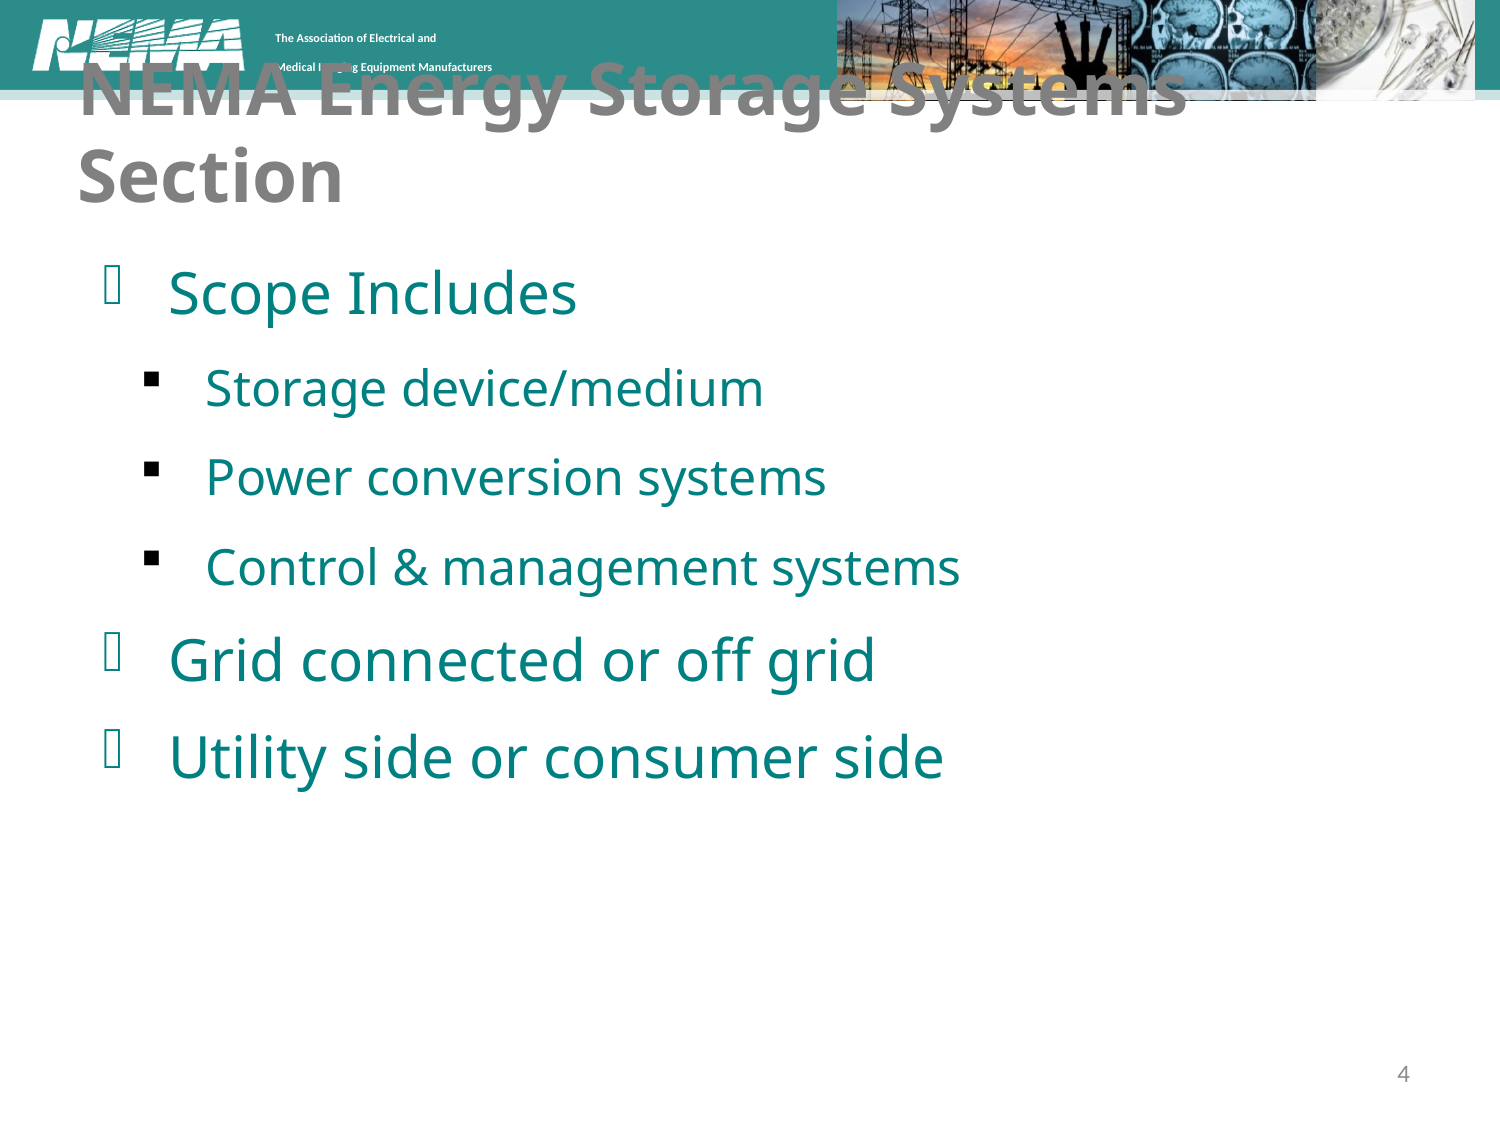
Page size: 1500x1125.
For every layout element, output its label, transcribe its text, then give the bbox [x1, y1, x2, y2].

picture [32, 18, 246, 72]
list Scope Includes Storage device/medium Power conversion systems Control & management systems Grid connected or off grid Utility side or consumer side [87, 262, 1463, 1088]
title NEMA Energy Storage Systems Section [62, 112, 1463, 225]
slide_number 4 [1074, 1042, 1425, 1103]
picture [837, 0, 1475, 89]
